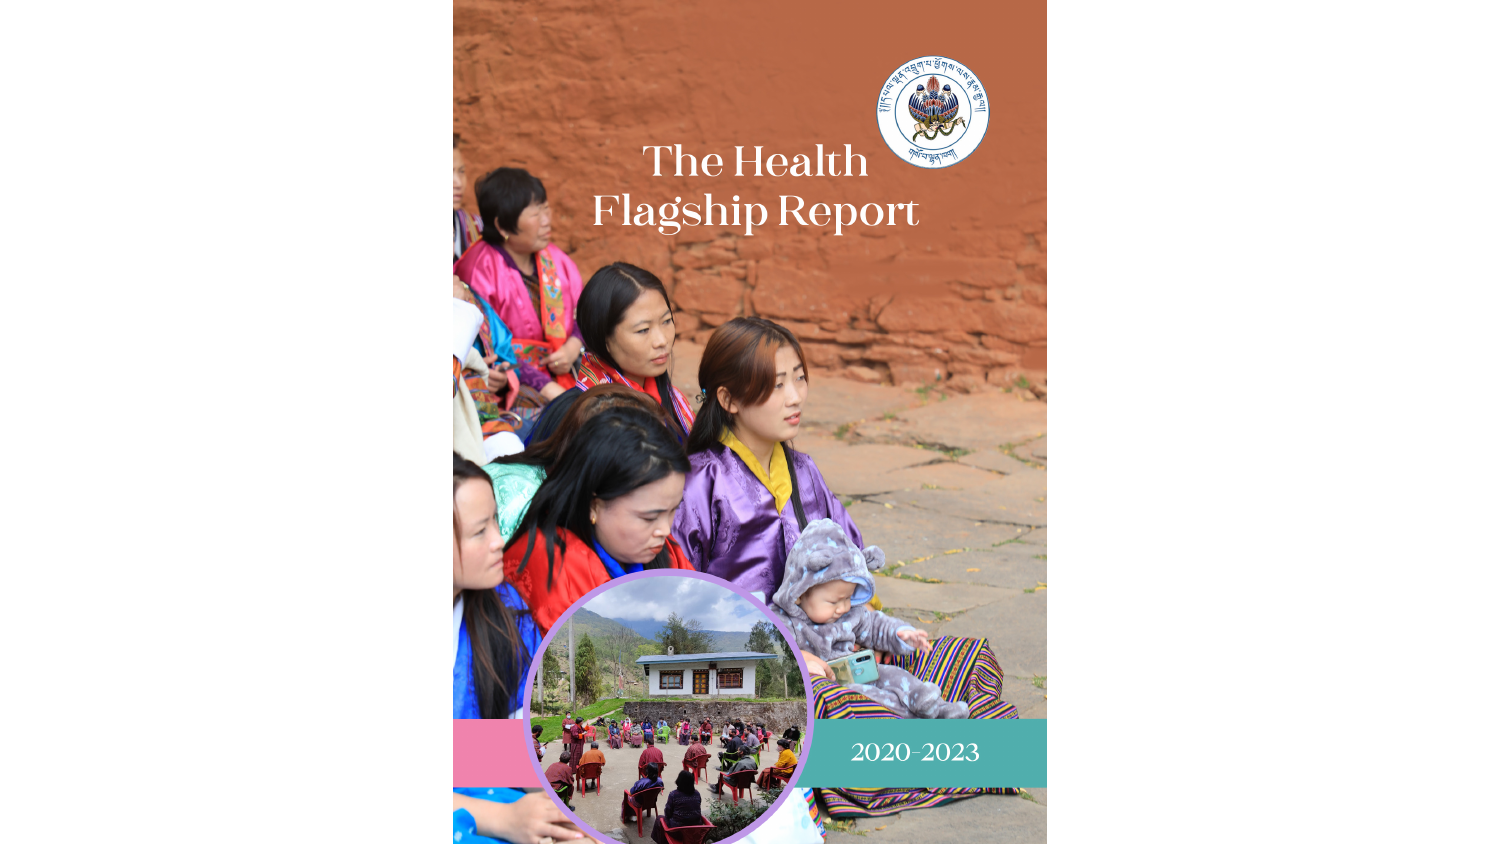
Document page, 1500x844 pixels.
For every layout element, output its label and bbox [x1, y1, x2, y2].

picture [453, 830, 461, 841]
picture [453, 0, 1047, 844]
